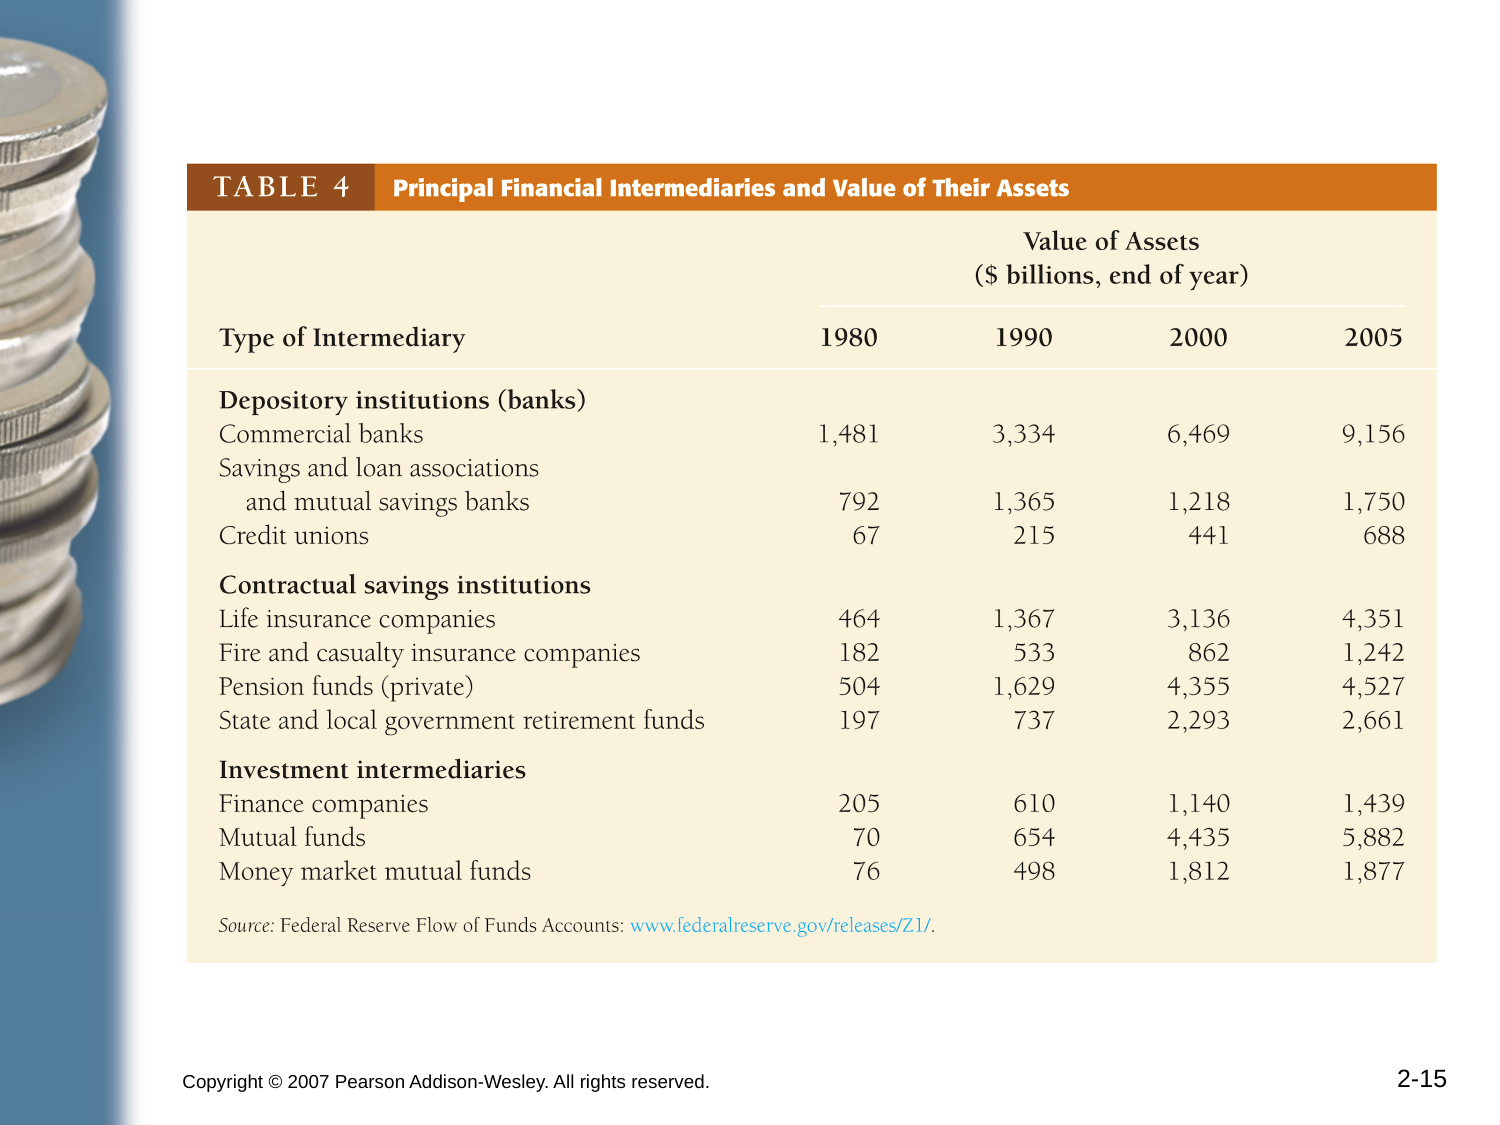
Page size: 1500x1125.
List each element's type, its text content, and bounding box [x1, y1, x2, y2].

text_box 2-‹#› [1149, 1024, 1463, 1100]
text_box Copyright © 2007 Pearson Addison-Wesley. All rights reserved. [167, 1024, 1136, 1100]
picture [0, 0, 1500, 1125]
